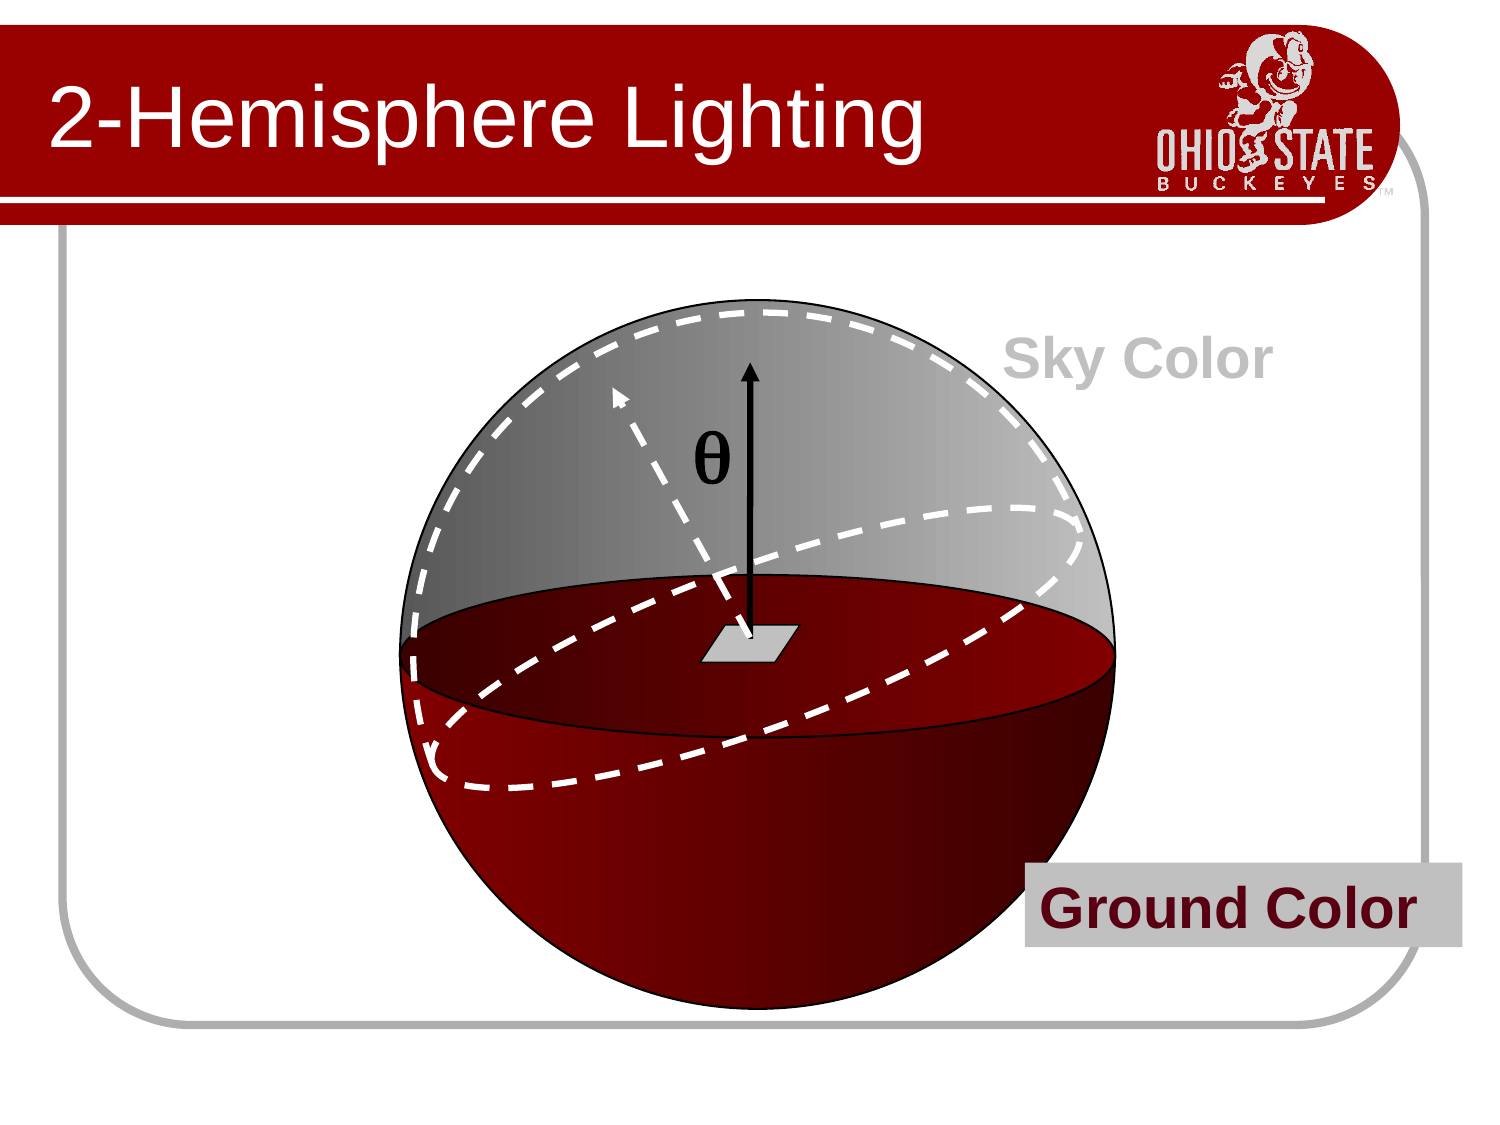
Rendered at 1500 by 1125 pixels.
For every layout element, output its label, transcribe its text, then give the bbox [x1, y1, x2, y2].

text_box [400, 663, 1115, 1009]
title 2-Hemisphere Lighting [31, 37, 1201, 188]
text_box [991, 398, 1116, 651]
text_box Sky Color [987, 312, 1425, 398]
text_box [699, 624, 800, 663]
text_box [400, 300, 987, 650]
text_box [612, 387, 624, 404]
text_box Ground Color [1024, 862, 1463, 948]
text_box [433, 533, 1081, 789]
text_box [744, 362, 757, 637]
text_box [748, 603, 1116, 738]
text_box [413, 312, 1081, 767]
text_box [399, 634, 414, 679]
text_box q [674, 399, 750, 505]
